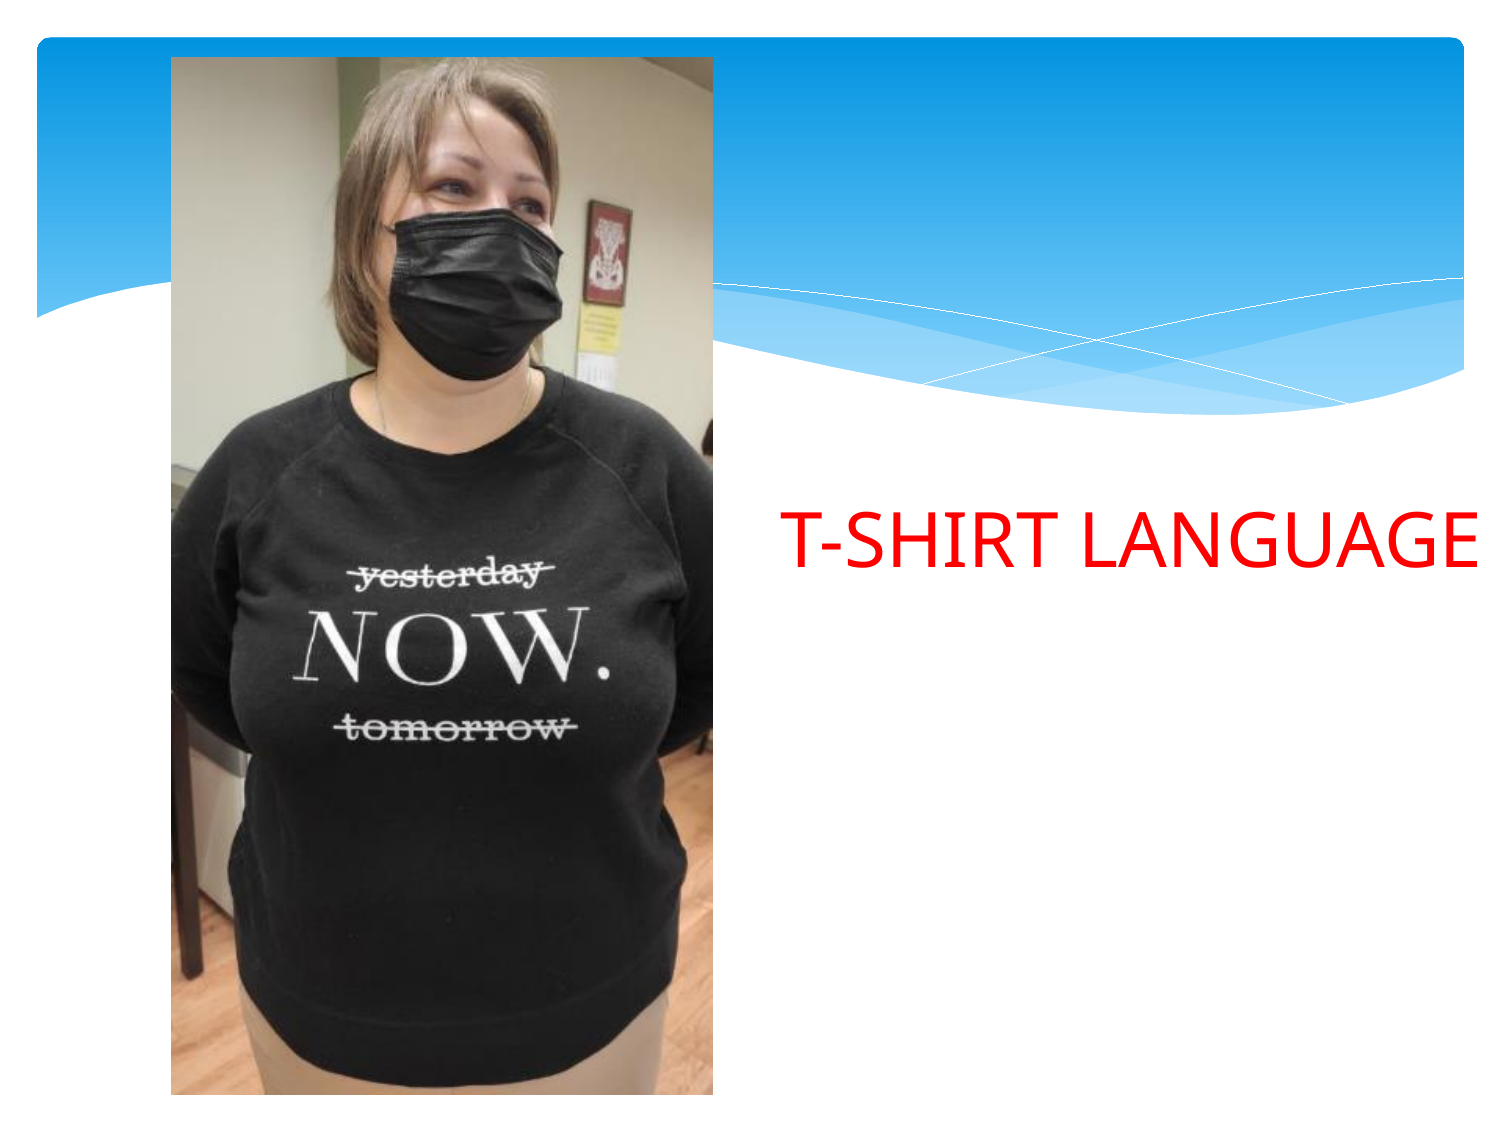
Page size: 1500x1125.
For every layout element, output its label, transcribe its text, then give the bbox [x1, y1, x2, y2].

picture [170, 58, 714, 1095]
title T-SHIRT LANGUAGE [764, 479, 1499, 686]
